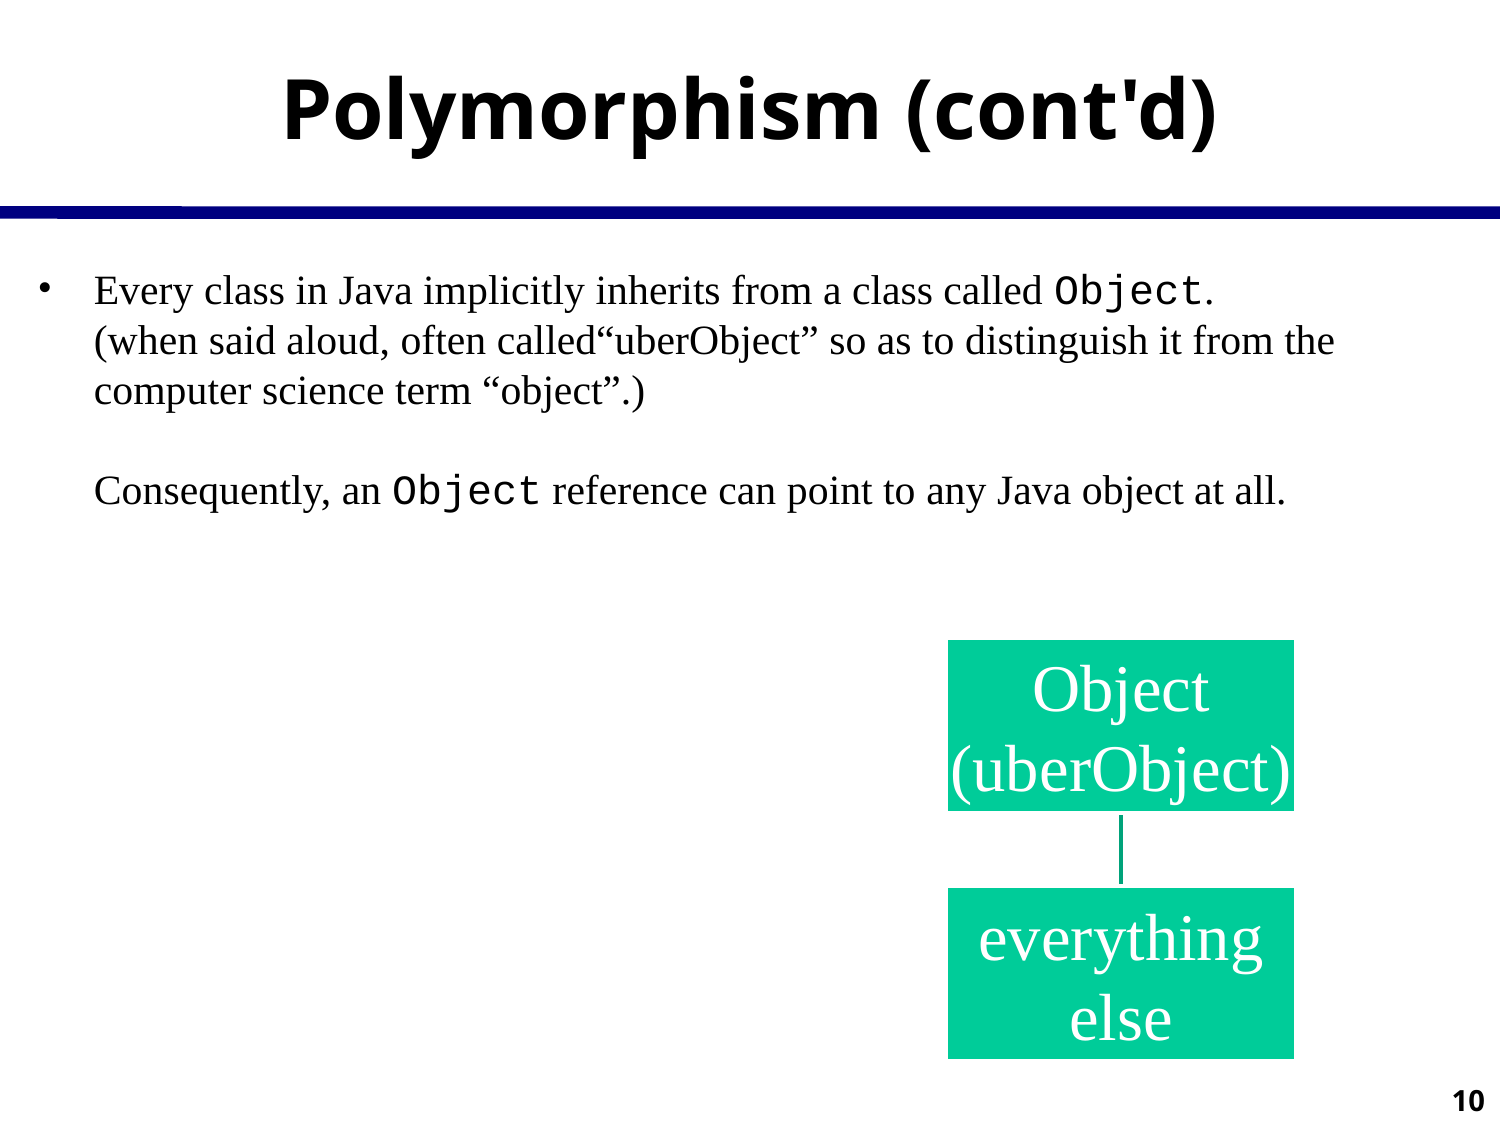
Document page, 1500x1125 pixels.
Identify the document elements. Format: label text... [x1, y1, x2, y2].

text_box 10 [1187, 1074, 1500, 1125]
list Every class in Java implicitly inherits from a class called Object. (when said aloud, often called“uberObject” so as to distinguish it from the computer science term “object”.) Consequently, an Object reference can point to any Java object at all. [37, 262, 1463, 550]
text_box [767, 637, 1475, 1062]
title Polymorphism (cont'd) [37, 12, 1462, 200]
